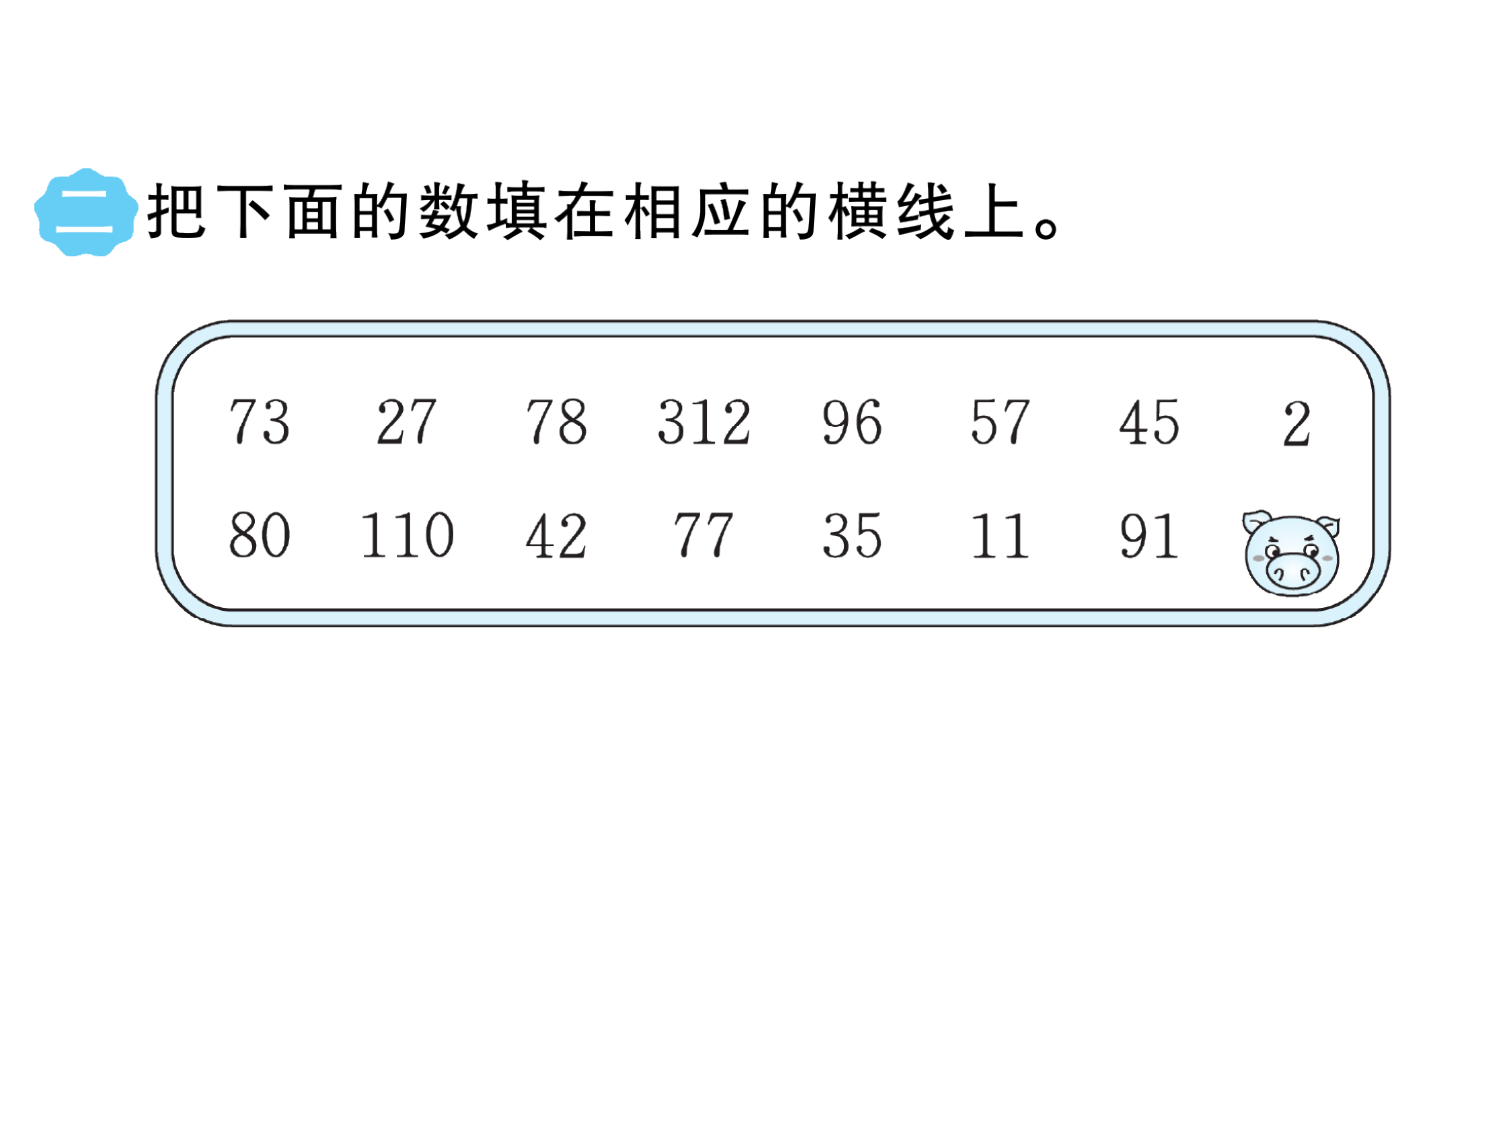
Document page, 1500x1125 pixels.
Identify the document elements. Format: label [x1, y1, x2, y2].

picture [29, 125, 1447, 686]
